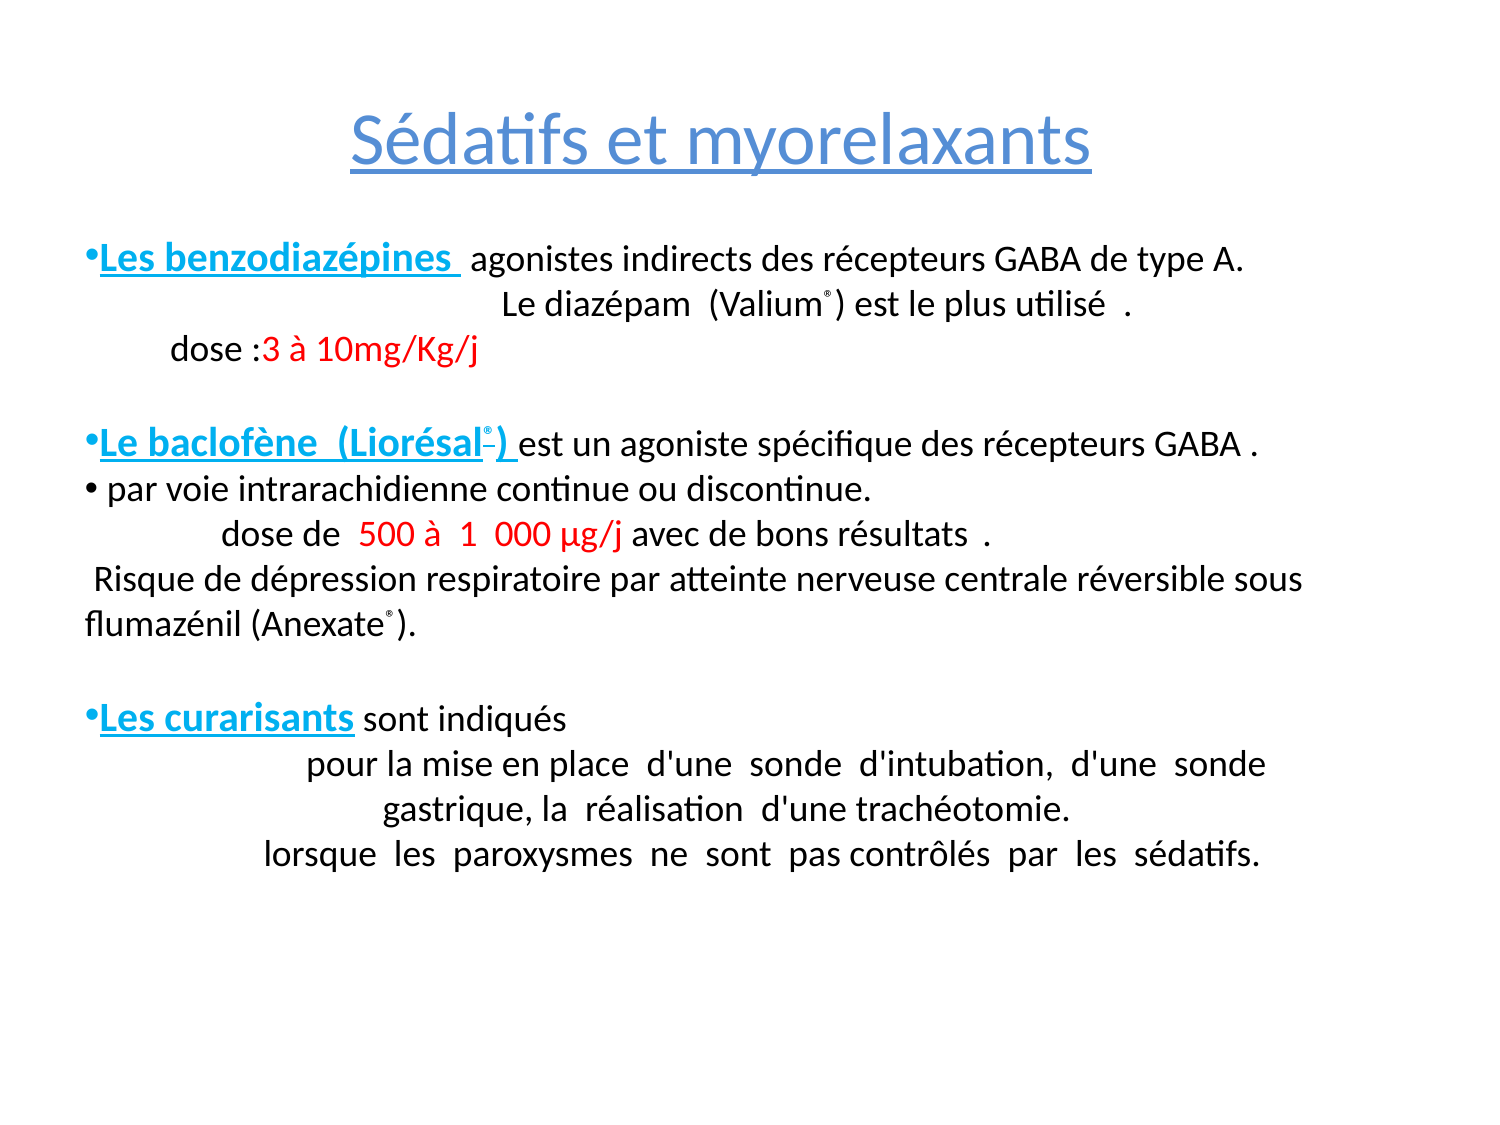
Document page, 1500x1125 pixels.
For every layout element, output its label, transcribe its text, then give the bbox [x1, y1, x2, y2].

text_box Sédatifs et myorelaxants Les benzodiazépines agonistes indirects des récepteurs GABA de type A. Le diazépam (Valium®) est le plus utilisé . dose :3 à 10mg/Kg/j Le baclofène (Liorésal®) est un agoniste spécifique des récepteurs GABA . par voie intrarachidienne continue ou discontinue. dose de 500 à 1 000 μg/j avec de bons résultats . Risque de dépression respiratoire par atteinte nerveuse centrale réversible sous flumazénil (Anexate®). Les curarisants sont indiqués pour la mise en place d'une sonde d'intubation, d'une sonde gastrique, la réalisation d'une trachéotomie. lorsque les paroxysmes ne sont pas contrôlés par les sédatifs. [70, 81, 1372, 927]
